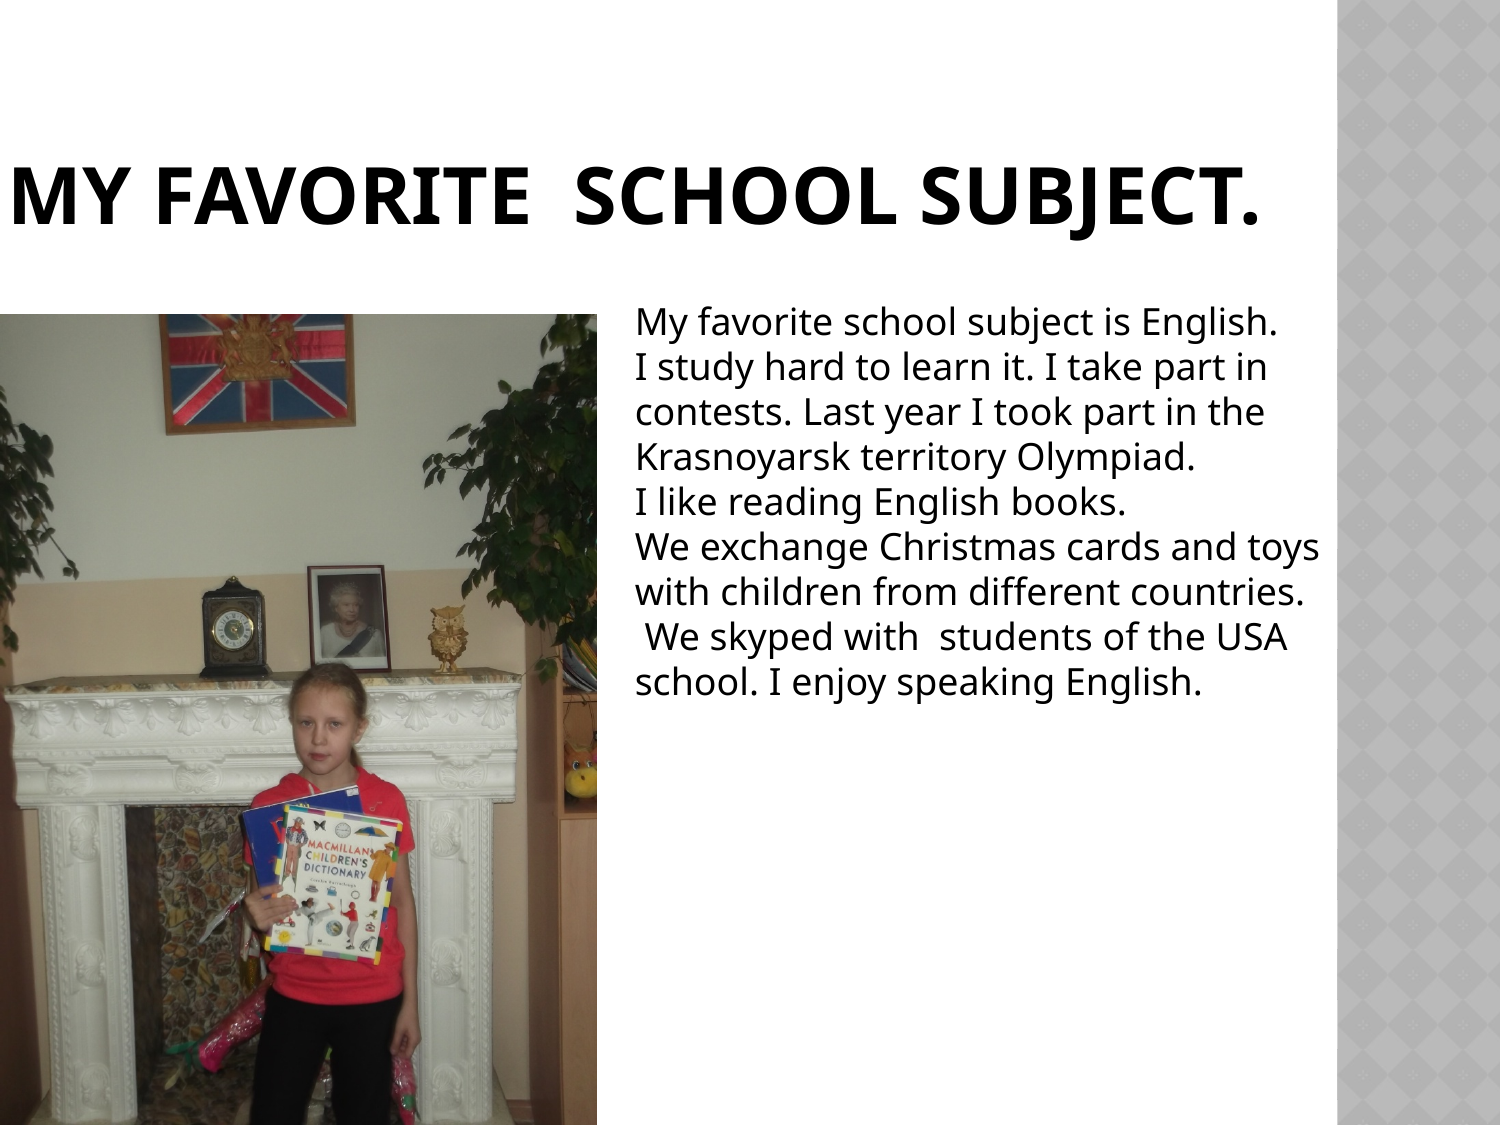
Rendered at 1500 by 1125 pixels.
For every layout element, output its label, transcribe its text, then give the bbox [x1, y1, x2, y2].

text_box My favorite school subject is English. I study hard to learn it. I take part in contests. Last year I took part in the Krasnoyarsk territory Olympiad. I like reading English books. We exchange Christmas cards and toys with children from different countries. We skyped with students of the USA school. I enjoy speaking English. [620, 290, 1370, 711]
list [0, 314, 597, 1125]
title My favorite school subject. [0, 52, 1317, 240]
